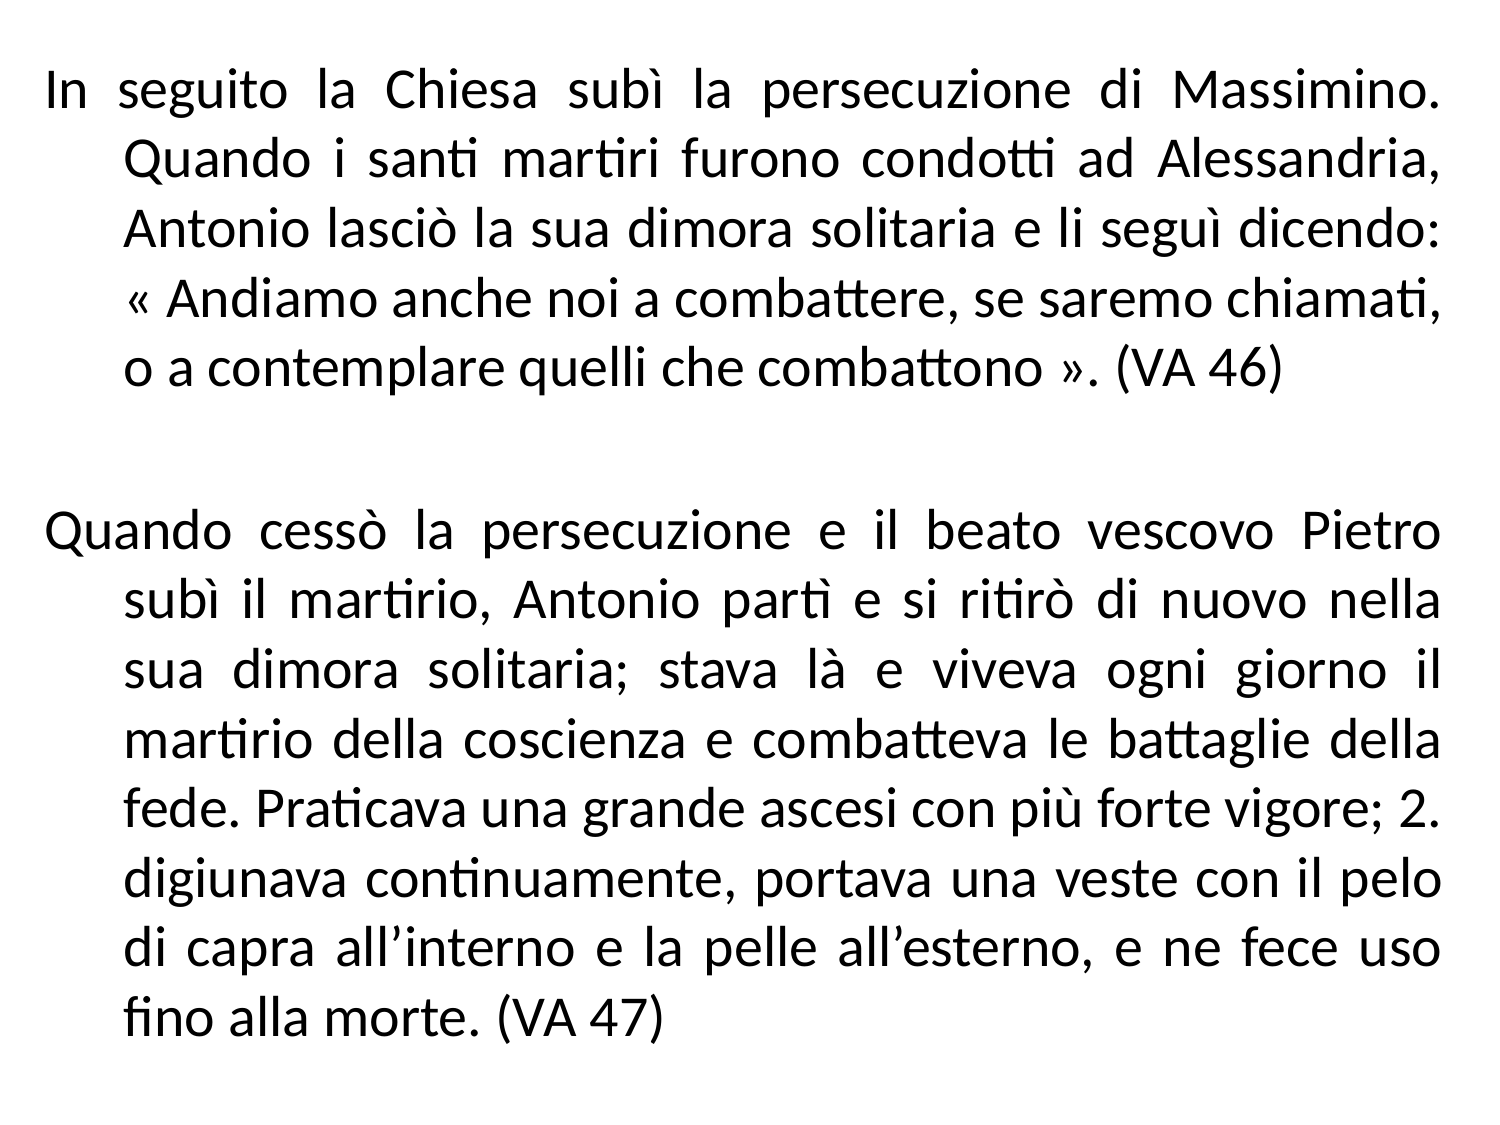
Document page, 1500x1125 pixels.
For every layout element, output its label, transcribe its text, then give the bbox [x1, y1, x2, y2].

list In seguito la Chiesa subì la persecuzione di Massimino. Quando i santi martiri furono condotti ad Alessandria, Antonio lasciò la sua dimora solitaria e li seguì dicendo: « Andiamo anche noi a combattere, se saremo chiamati, o a contemplare quelli che combattono ». (VA 46) Quando cessò la persecuzione e il beato vescovo Pietro subì il martirio, Antonio partì e si ritirò di nuovo nella sua dimora solitaria; stava là e viveva ogni giorno il martirio della coscienza e combatteva le battaglie della fede. Praticava una grande ascesi con più forte vigore; 2. digiunava continuamente, portava una veste con il pelo di capra all’interno e la pelle all’esterno, e ne fece uso fino alla morte. (VA 47) [29, 42, 1459, 1083]
